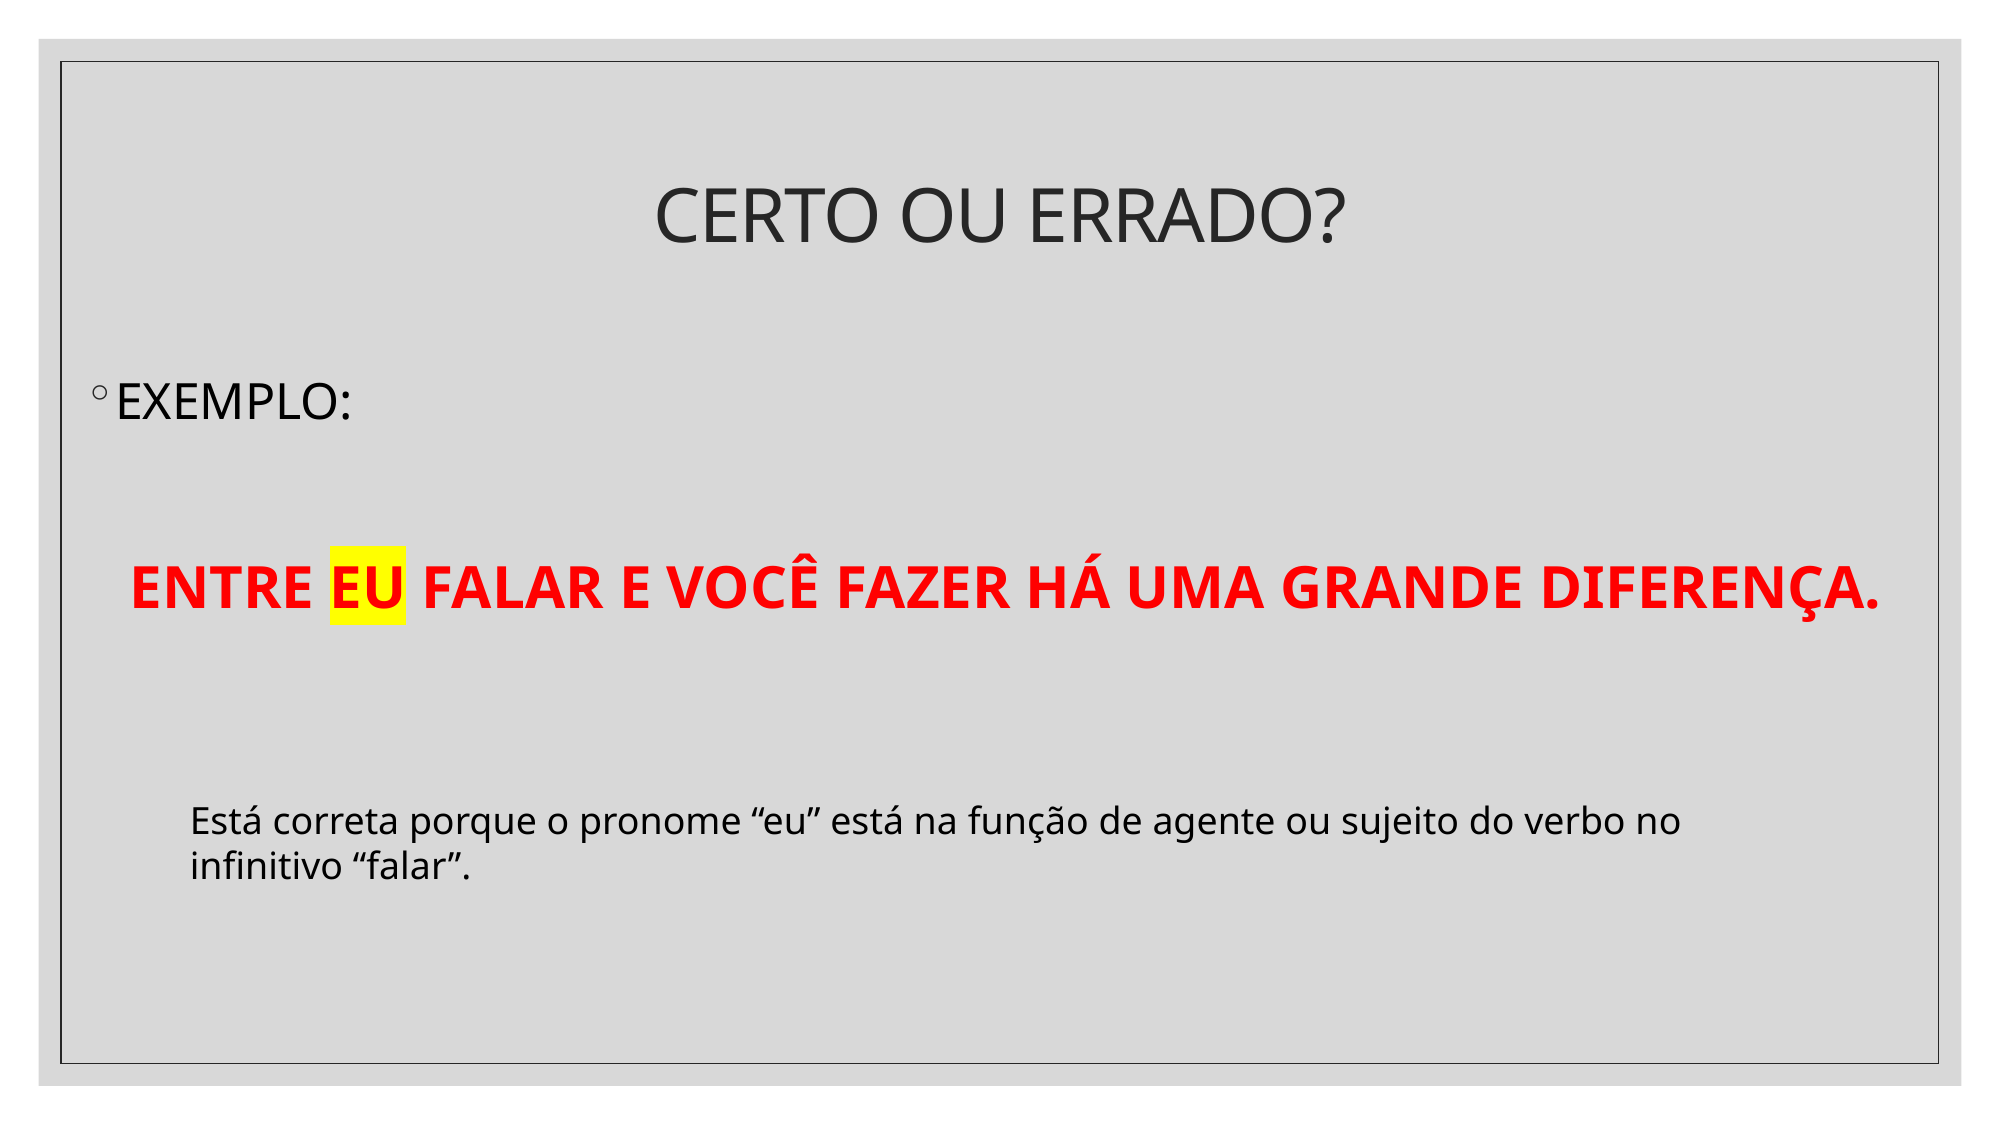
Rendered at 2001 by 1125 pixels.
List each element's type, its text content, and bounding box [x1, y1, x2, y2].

list EXEMPLO: ENTRE EU FALAR E VOCÊ FAZER HÁ UMA GRANDE DIFERENÇA. [70, 345, 1942, 977]
text_box Está correta porque o pronome “eu” está na função de agente ou sujeito do verbo no infinitivo “falar”. [174, 789, 1701, 895]
title CERTO OU ERRADO? [174, 105, 1825, 331]
